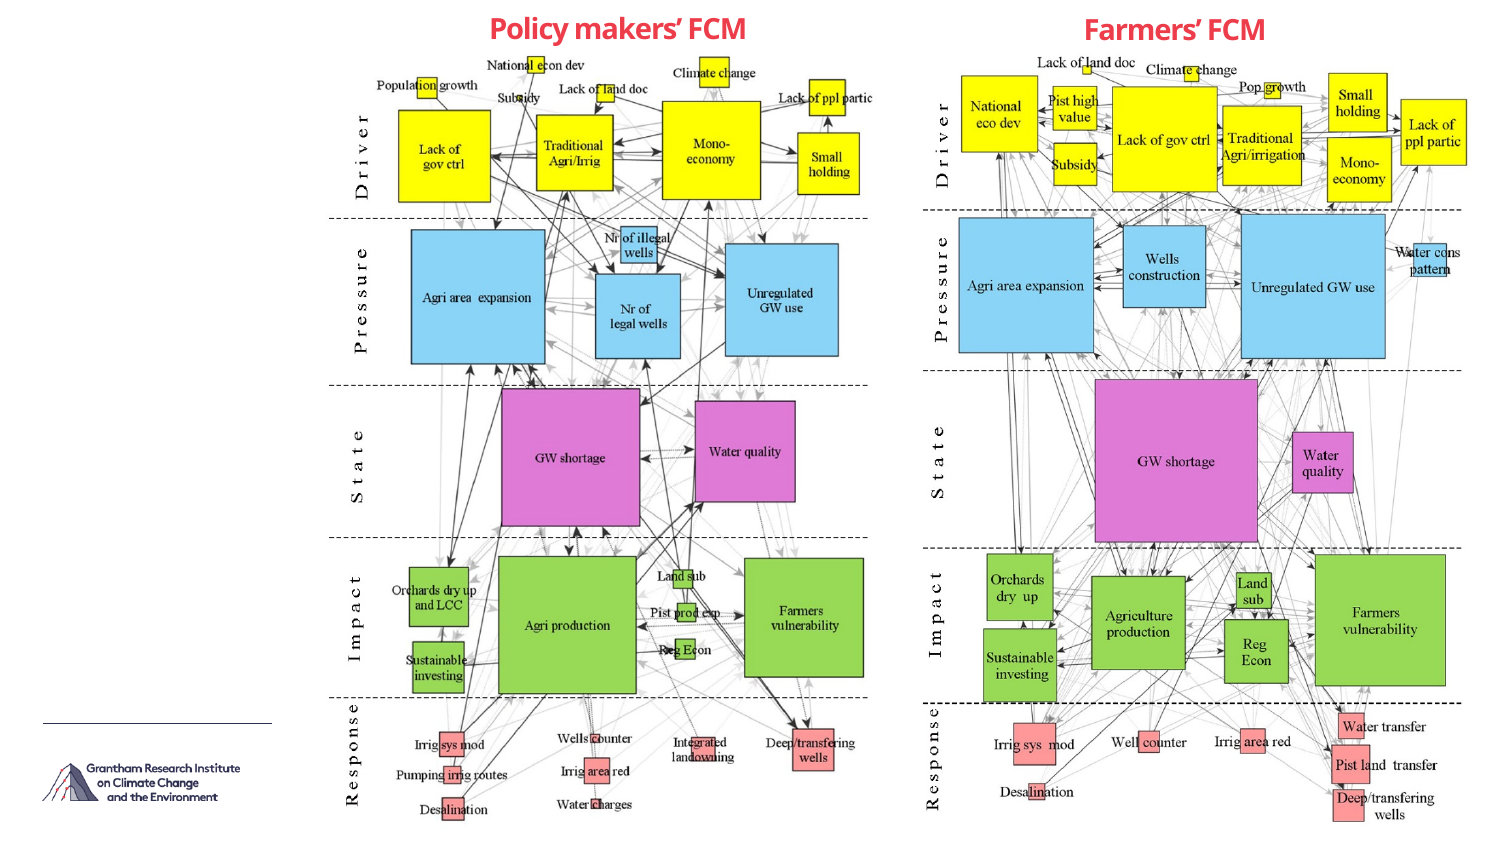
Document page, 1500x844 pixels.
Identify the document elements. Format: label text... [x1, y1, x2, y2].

text_box Farmers’ FCM [1083, 11, 1372, 31]
picture [271, 33, 1480, 843]
picture [42, 763, 240, 801]
title Policy makers’ FCM [489, 10, 778, 31]
